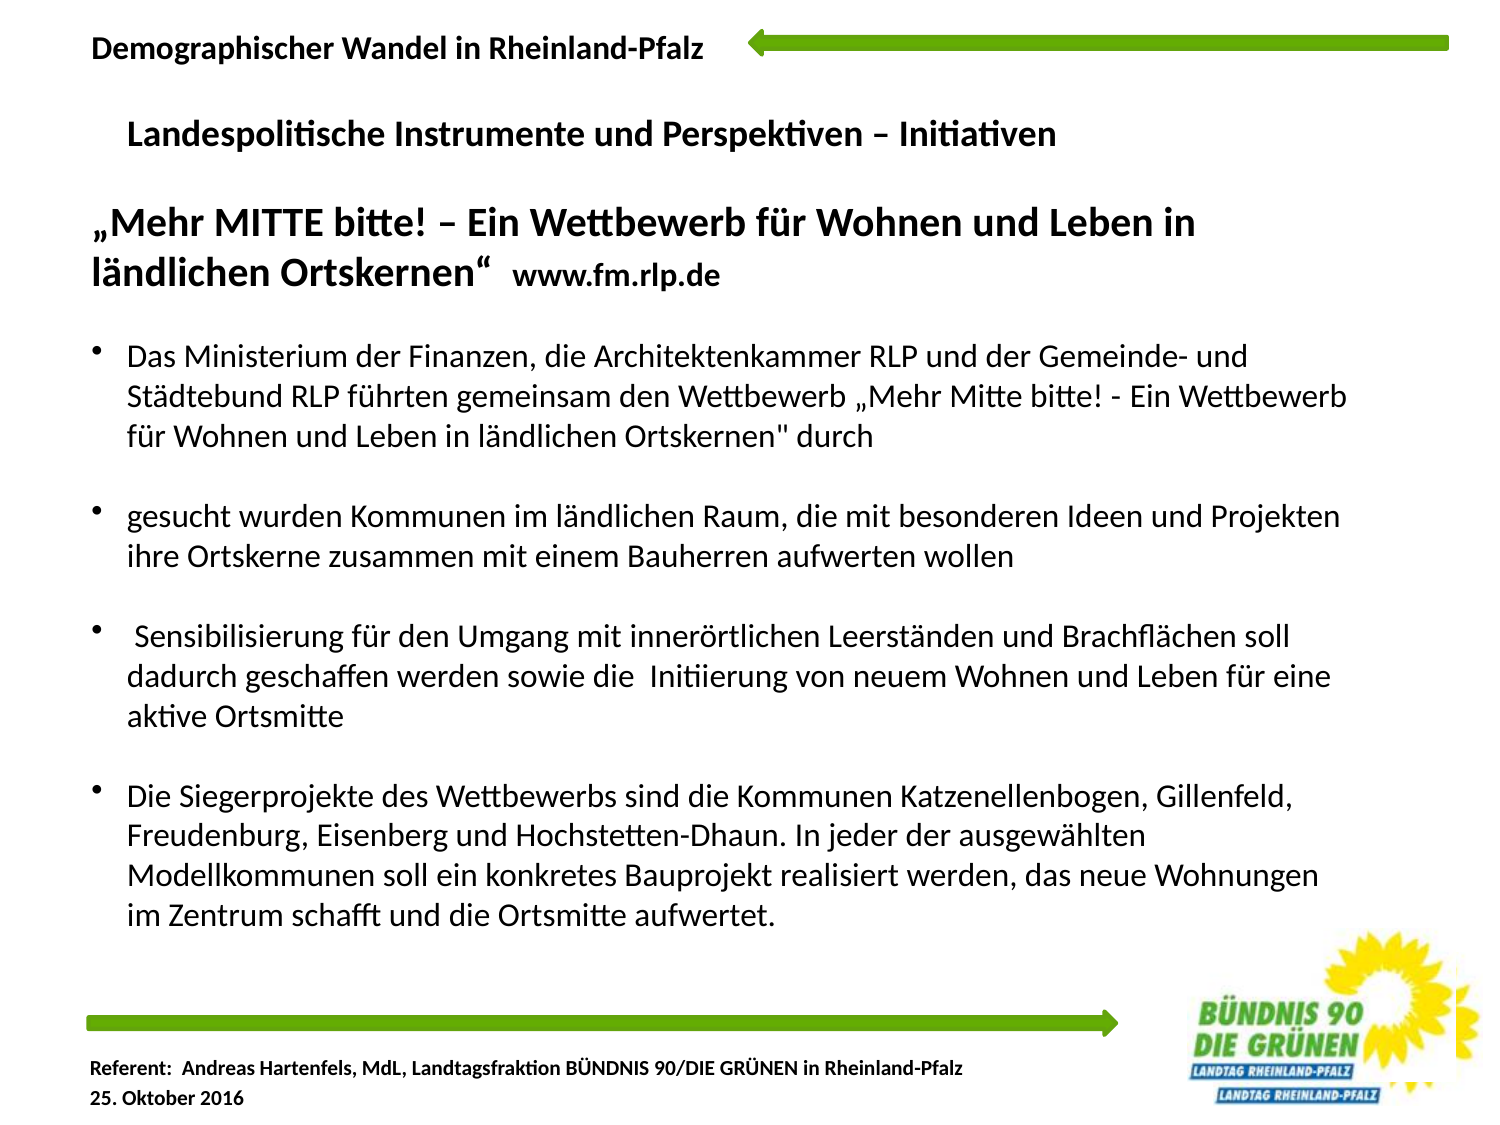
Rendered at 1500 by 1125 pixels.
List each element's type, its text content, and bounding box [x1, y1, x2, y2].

picture [1186, 928, 1483, 1106]
text_box Landespolitische Instrumente und Perspektiven – Initiativen [112, 101, 1294, 162]
text_box „Mehr MITTE bitte! – Ein Wettbewerb für Wohnen und Leben in ländlichen Ortskernen“ www.fm.rlp.de Das Ministerium der Finanzen, die Architektenkammer RLP und der Gemeinde- und Städtebund RLP führten gemeinsam den Wettbewerb „Mehr Mitte bitte! - Ein Wettbewerb für Wohnen und Leben in ländlichen Ortskernen" durch gesucht wurden Kommunen im ländlichen Raum, die mit besonderen Ideen und Projekten ihre Ortskerne zusammen mit einem Bauherren aufwerten wollen Sensibilisierung für den Umgang mit innerörtlichen Leerständen und Brachflächen soll dadurch geschaffen werden sowie die Initiierung von neuem Wohnen und Leben für eine aktive Ortsmitte Die Siegerprojekte des Wettbewerbs sind die Kommunen Katzenellenbogen, Gillenfeld, Freudenburg, Eisenberg und Hochstetten-Dhaun. In jeder der ausgewählten Modellkommunen soll ein konkretes Bauprojekt realisiert werden, das neue Wohnungen im Zentrum schafft und die Ortsmitte aufwertet. [76, 187, 1376, 941]
